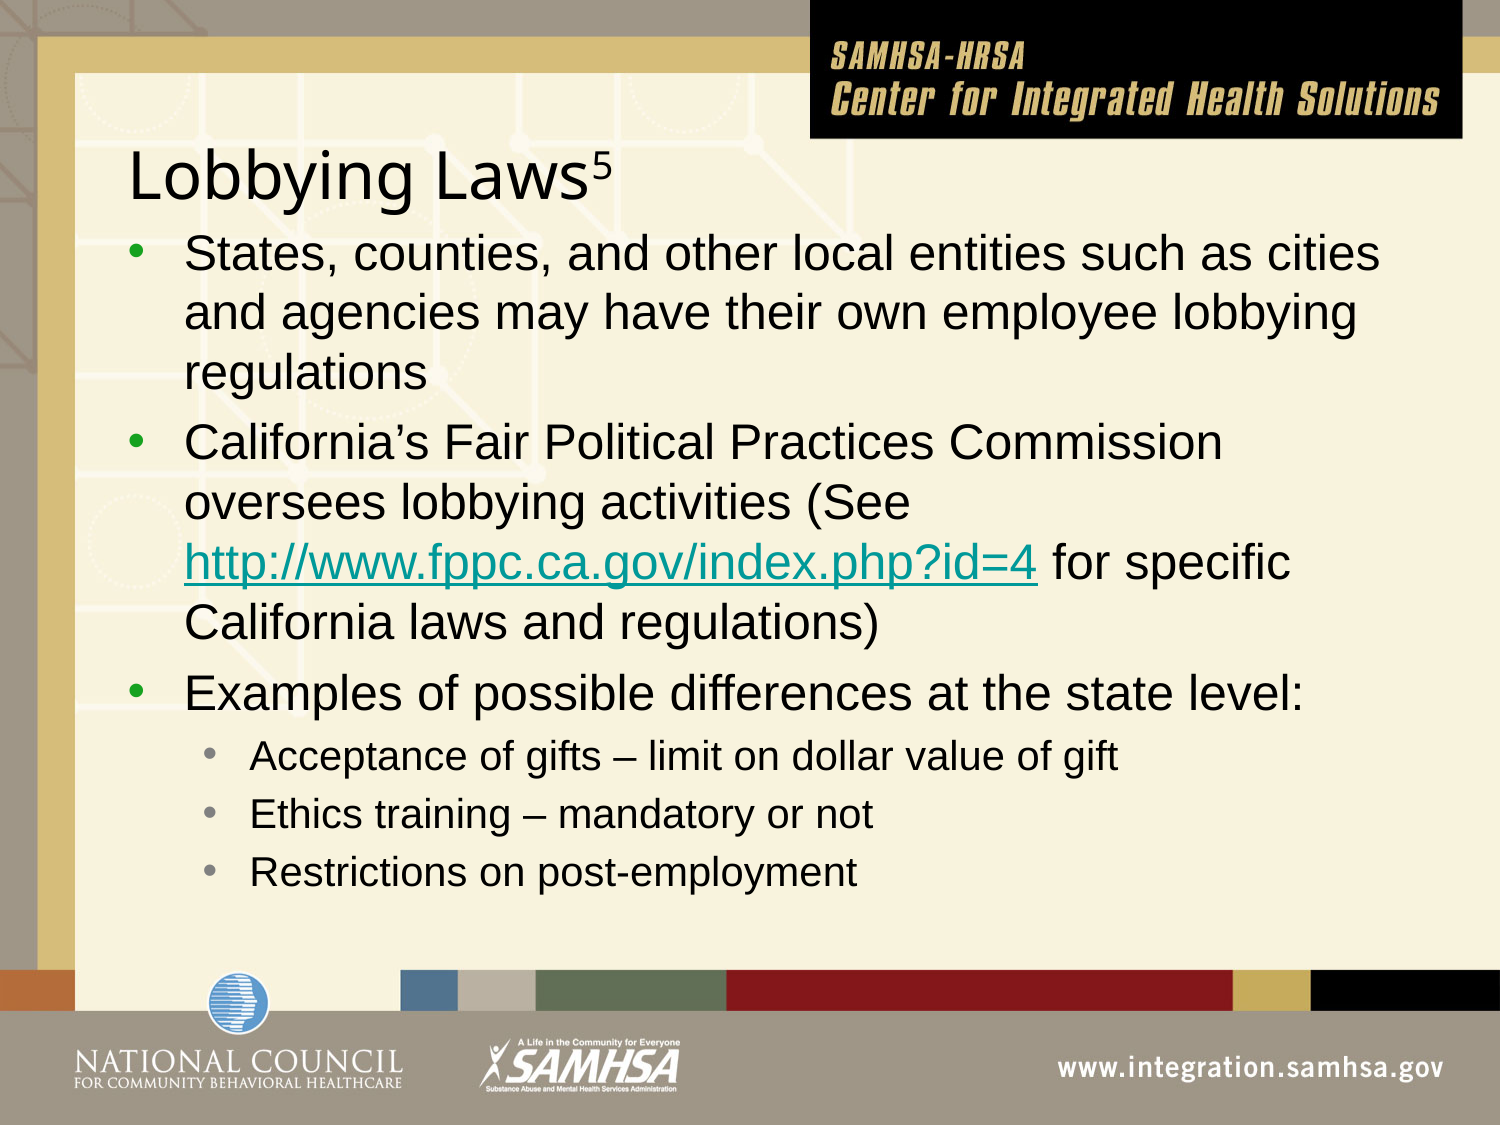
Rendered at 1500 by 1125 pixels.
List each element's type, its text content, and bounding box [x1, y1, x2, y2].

title Lobbying Laws5 [112, 125, 1425, 212]
picture [0, 0, 1500, 1125]
list States, counties, and other local entities such as cities and agencies may have their own employee lobbying regulations California’s Fair Political Practices Commission oversees lobbying activities (See http://www.fppc.ca.gov/index.php?id=4 for specific California laws and regulations) Examples of possible differences at the state level: Acceptance of gifts – limit on dollar value of gift Ethics training – mandatory or not Restrictions on post-employment [112, 212, 1425, 925]
